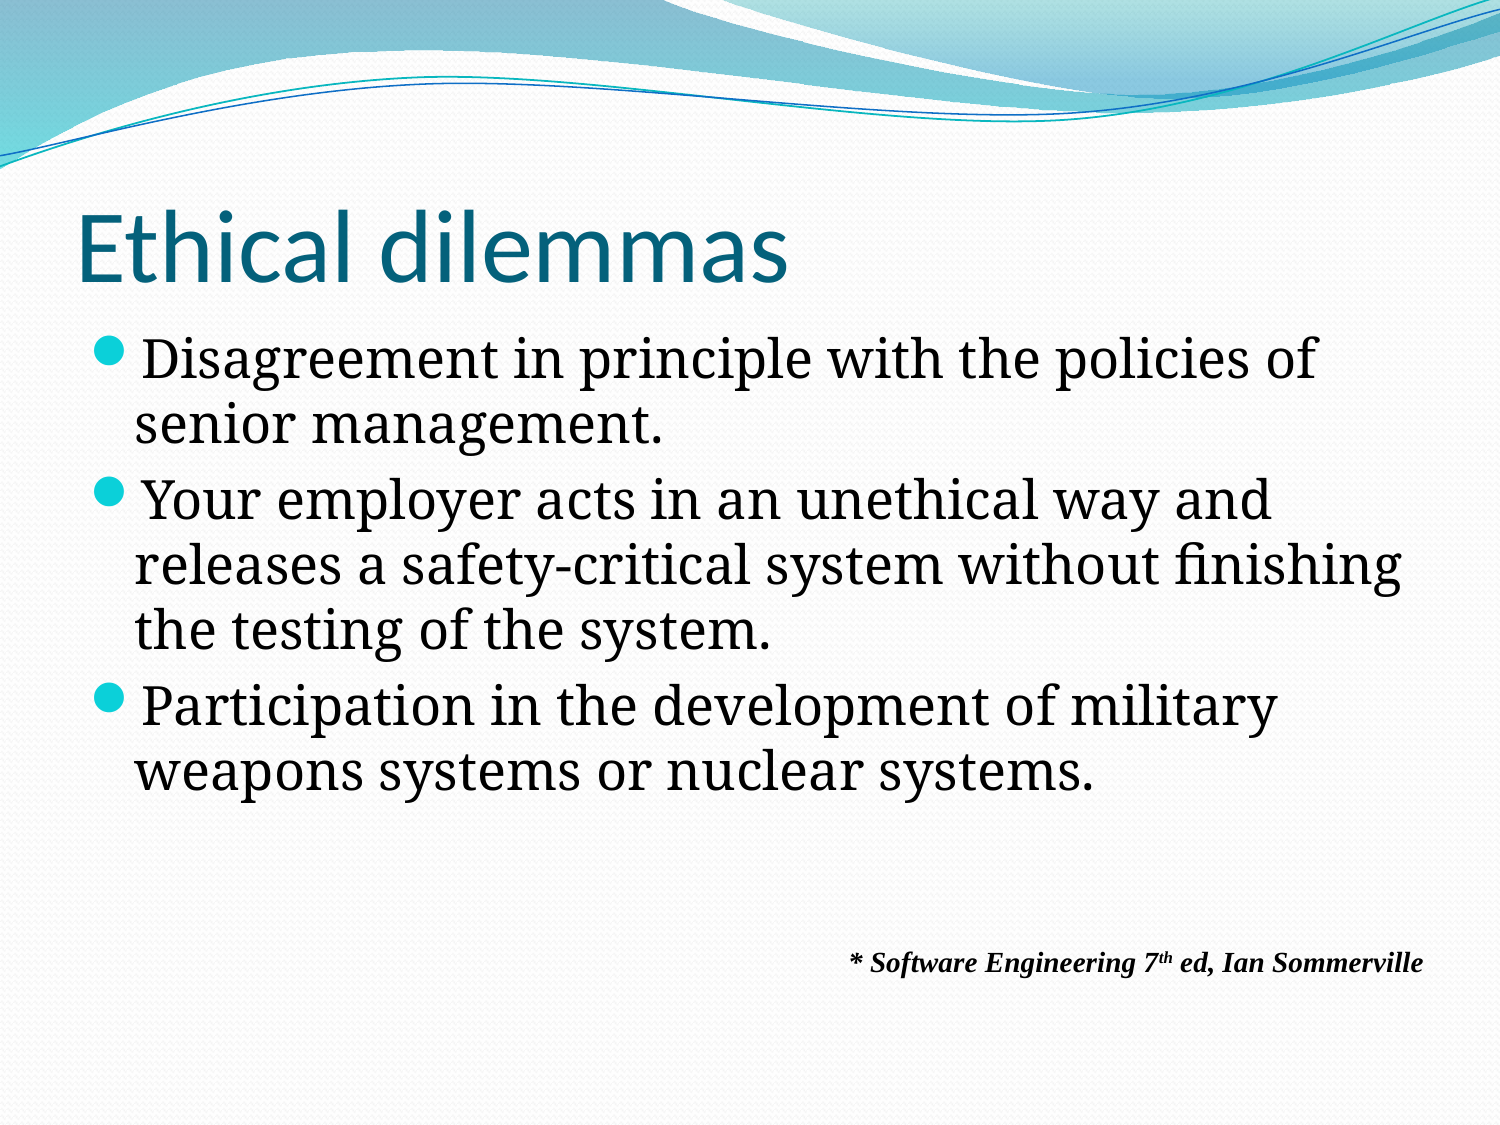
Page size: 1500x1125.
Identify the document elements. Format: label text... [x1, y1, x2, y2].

list Disagreement in principle with the policies of senior management. Your employer acts in an unethical way and releases a safety-critical system without finishing the testing of the system. Participation in the development of military weapons systems or nuclear systems. [75, 317, 1425, 1038]
text_box * Software Engineering 7th ed, Ian Sommerville [833, 937, 1440, 987]
title Ethical dilemmas [75, 115, 1425, 303]
